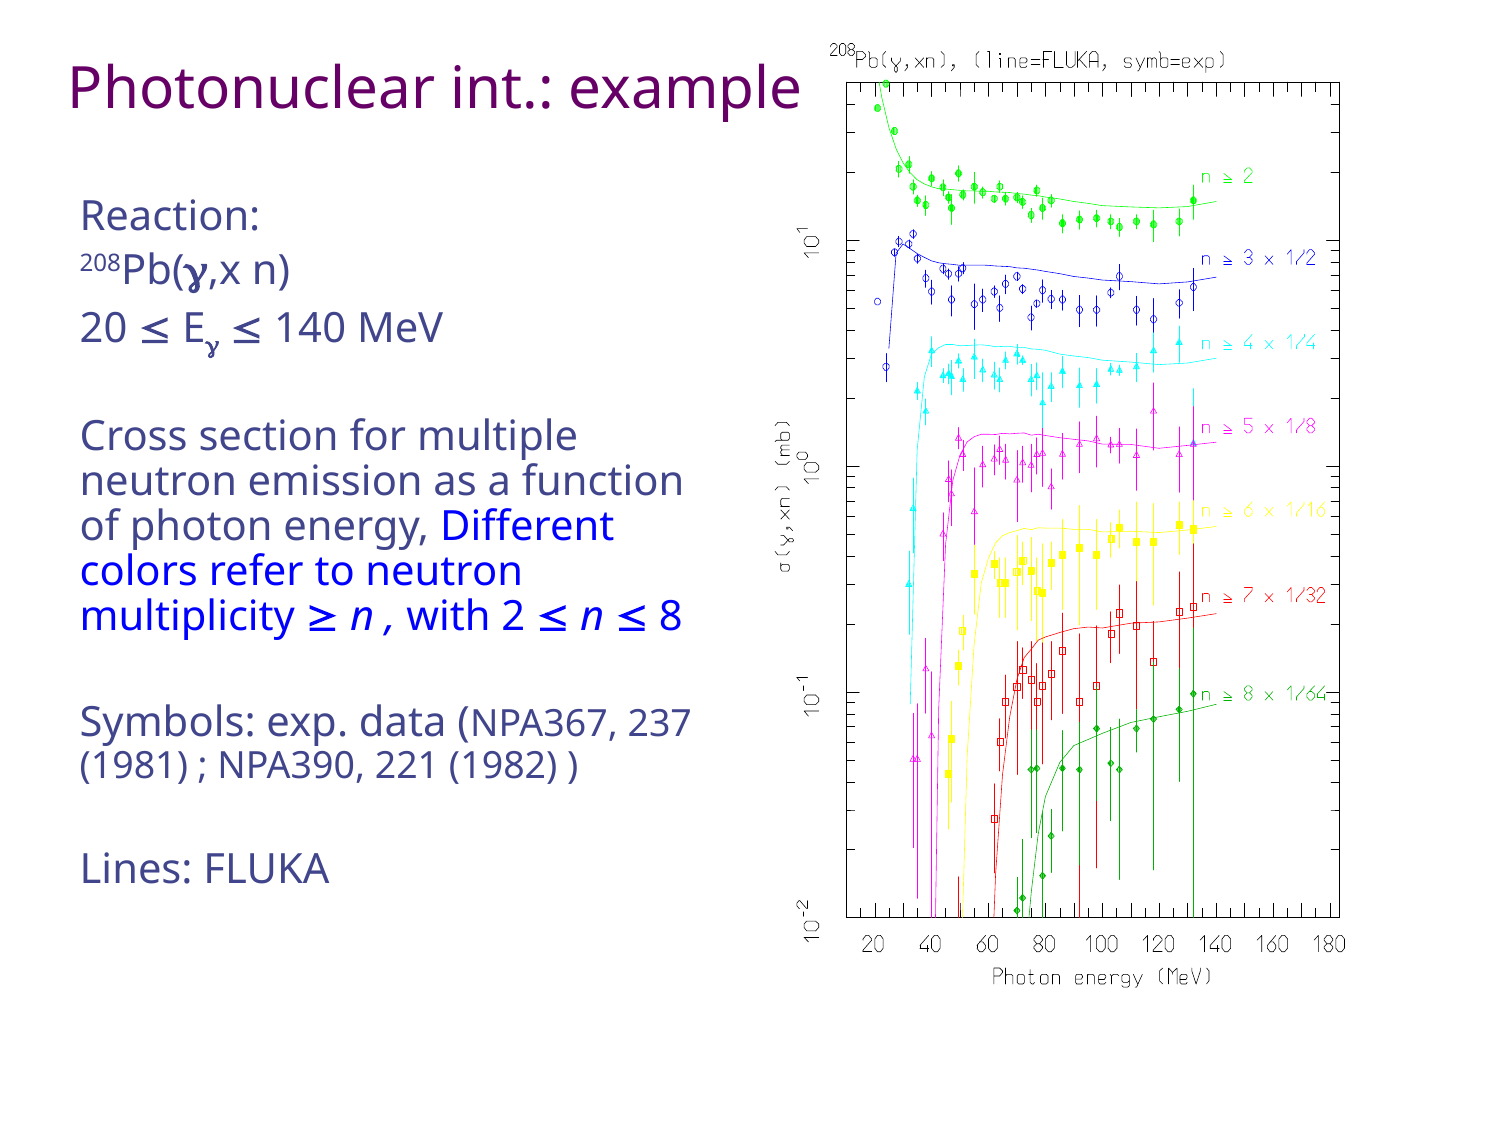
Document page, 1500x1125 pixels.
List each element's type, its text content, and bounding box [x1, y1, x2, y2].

picture [749, 30, 1455, 1043]
title Photonuclear int.: example [53, 42, 744, 149]
list Reaction: 208Pb(g,x n) 20  Eg  140 MeV Cross section for multiple neutron emission as a function of photon energy, Different colors refer to neutron multiplicity  n , with 2  n  8 Symbols: exp. data (NPA367, 237 (1981) ; NPA390, 221 (1982) ) Lines: FLUKA [64, 187, 727, 1047]
